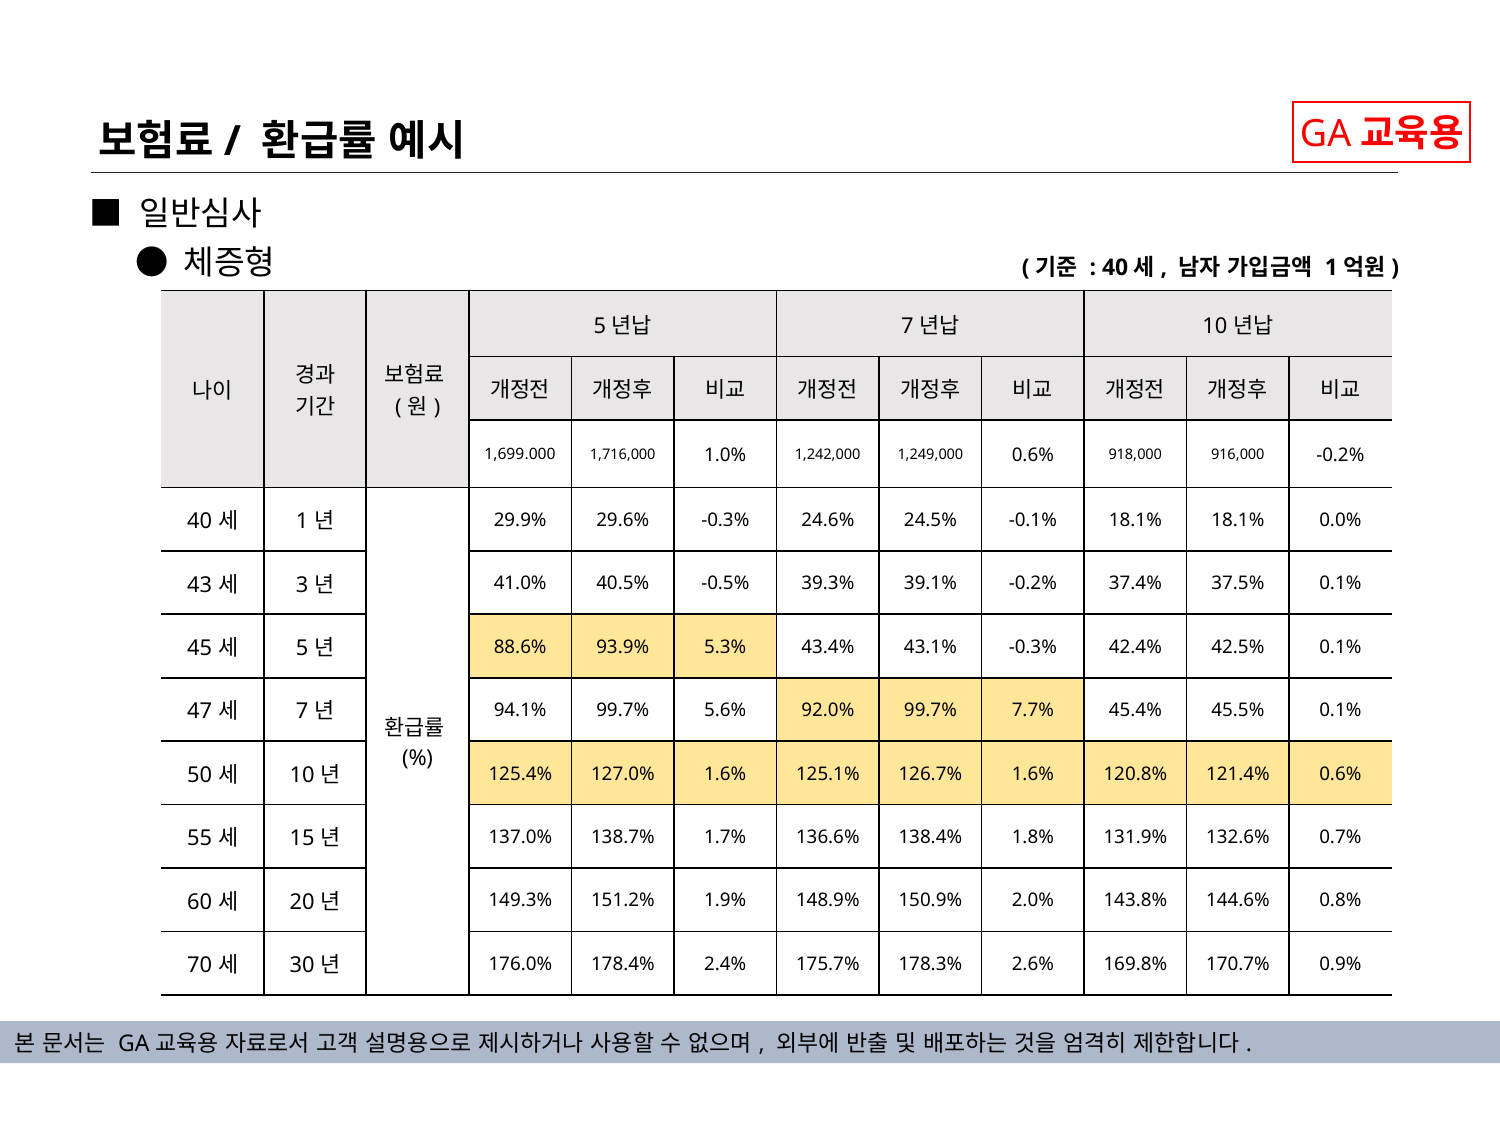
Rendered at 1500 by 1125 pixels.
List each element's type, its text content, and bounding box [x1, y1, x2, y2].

text_box 본 문서는 GA교육용 자료로서 고객 설명용으로 제시하거나 사용할 수 없으며, 외부에 반출 및 배포하는 것을 엄격히 제한합니다. [0, 1021, 1500, 1064]
table_cell 개정전 [1085, 357, 1186, 419]
table_cell 176.0% [470, 932, 571, 994]
table_cell 개정후 [880, 357, 981, 419]
table_cell 178.4% [572, 932, 673, 994]
table_cell 2.6% [982, 932, 1083, 994]
table_cell 70세 [161, 932, 263, 994]
table_cell 비교 [982, 357, 1083, 419]
table_header 10년납 [1085, 291, 1392, 356]
table_cell 125.4% [470, 742, 571, 804]
table_cell -0.5% [675, 552, 776, 613]
table_cell 43.4% [777, 615, 878, 677]
table_cell 0.1% [1290, 552, 1392, 613]
table_cell 149.3% [470, 869, 571, 931]
text_box 보험료/ 환급률 예시 [83, 19, 1156, 172]
table_cell 29.9% [470, 488, 571, 550]
table_header 나이 [161, 291, 263, 487]
table_cell -0.1% [982, 488, 1083, 550]
table_cell 개정후 [1187, 357, 1288, 419]
table_cell 45.4% [1085, 679, 1186, 740]
table_cell 170.7% [1187, 932, 1288, 994]
table_cell 5년 [265, 615, 365, 677]
table_cell 20년 [265, 869, 365, 931]
table_cell 1,716,000 [572, 421, 673, 487]
table_cell 144.6% [1187, 869, 1288, 931]
table_cell 127.0% [572, 742, 673, 804]
table_cell 125.1% [777, 742, 878, 804]
table_cell 0.9% [1290, 932, 1392, 994]
table_cell 환급률(%) [367, 488, 468, 994]
table_cell 121.4% [1187, 742, 1288, 804]
table_cell 39.3% [777, 552, 878, 613]
table_cell 개정전 [777, 357, 878, 419]
table_cell 92.0% [777, 679, 878, 740]
table_cell 37.5% [1187, 552, 1288, 613]
table_cell 39.1% [880, 552, 981, 613]
table_cell 24.6% [777, 488, 878, 550]
table_cell 50세 [161, 742, 263, 804]
table_cell 개정후 [572, 357, 673, 419]
table_cell 0.1% [1290, 615, 1392, 677]
table_cell 0.6% [982, 421, 1083, 487]
table_cell 131.9% [1085, 805, 1186, 867]
table_cell 개정전 [470, 357, 571, 419]
table_cell 151.2% [572, 869, 673, 931]
table_cell 169.8% [1085, 932, 1186, 994]
table_header 경과 기간 [265, 291, 365, 487]
table_cell 43세 [161, 552, 263, 613]
table_cell 7년 [265, 679, 365, 740]
text_box (기준 : 40세, 남자 가입금액 1억원) [1006, 245, 1414, 288]
table_cell 1.6% [982, 742, 1083, 804]
table_cell 99.7% [572, 679, 673, 740]
table_cell 0.6% [1290, 742, 1392, 804]
table_cell 60세 [161, 869, 263, 931]
table_cell 30년 [265, 932, 365, 994]
table_cell 150.9% [880, 869, 981, 931]
table_cell 132.6% [1187, 805, 1288, 867]
table_cell 15년 [265, 805, 365, 867]
table_cell 42.5% [1187, 615, 1288, 677]
table_cell 1,249,000 [880, 421, 981, 487]
table_cell 88.6% [470, 615, 571, 677]
table_header 7년납 [777, 291, 1083, 356]
table_cell 1.0% [675, 421, 776, 487]
table_cell 40세 [161, 488, 263, 550]
table_cell 비교 [675, 357, 776, 419]
table_cell 37.4% [1085, 552, 1186, 613]
table_cell 0.8% [1290, 869, 1392, 931]
table_cell 1.9% [675, 869, 776, 931]
table_cell 1,242,000 [777, 421, 878, 487]
table_cell 2.4% [675, 932, 776, 994]
table_cell 138.7% [572, 805, 673, 867]
table_cell 99.7% [880, 679, 981, 740]
table_cell 42.4% [1085, 615, 1186, 677]
table_cell 7.7% [982, 679, 1083, 740]
table_cell 18.1% [1085, 488, 1186, 550]
table_cell 918,000 [1085, 421, 1186, 487]
table_cell 45.5% [1187, 679, 1288, 740]
table_cell 143.8% [1085, 869, 1186, 931]
table_cell 24.5% [880, 488, 981, 550]
table_cell 178.3% [880, 932, 981, 994]
table_cell 1.7% [675, 805, 776, 867]
table_cell 55세 [161, 805, 263, 867]
table_cell 137.0% [470, 805, 571, 867]
table_cell 0.1% [1290, 679, 1392, 740]
table_cell 93.9% [572, 615, 673, 677]
table_header 5년납 [470, 291, 776, 356]
table_cell 18.1% [1187, 488, 1288, 550]
table_cell 3년 [265, 552, 365, 613]
table_cell -0.2% [982, 552, 1083, 613]
table_cell 148.9% [777, 869, 878, 931]
table_cell -0.2% [1290, 421, 1392, 487]
table_cell 1년 [265, 488, 365, 550]
table_cell 0.7% [1290, 805, 1392, 867]
table_cell 40.5% [572, 552, 673, 613]
table_cell 916,000 [1187, 421, 1288, 487]
text_box GA교육용 [1292, 101, 1471, 163]
table_cell 43.1% [880, 615, 981, 677]
text_box ■ 일반심사 [74, 184, 746, 240]
table_cell 비교 [1290, 357, 1392, 419]
table_cell 138.4% [880, 805, 981, 867]
table_cell 10년 [265, 742, 365, 804]
table_cell -0.3% [675, 488, 776, 550]
table_cell 175.7% [777, 932, 878, 994]
table_cell 5.3% [675, 615, 776, 677]
text_box ● 체증형 [120, 240, 291, 289]
table_cell 136.6% [777, 805, 878, 867]
table_cell 126.7% [880, 742, 981, 804]
table_cell 5.6% [675, 679, 776, 740]
table_header 보험료(원) [367, 291, 468, 487]
table_cell 2.0% [982, 869, 1083, 931]
table_cell 41.0% [470, 552, 571, 613]
table_cell 1.8% [982, 805, 1083, 867]
table_cell 94.1% [470, 679, 571, 740]
table_cell 0.0% [1290, 488, 1392, 550]
table_cell 1.6% [675, 742, 776, 804]
table_cell 1,699.000 [470, 421, 571, 487]
table_cell -0.3% [982, 615, 1083, 677]
table_cell 47세 [161, 679, 263, 740]
table_cell 45세 [161, 615, 263, 677]
table_cell 29.6% [572, 488, 673, 550]
table_cell 120.8% [1085, 742, 1186, 804]
